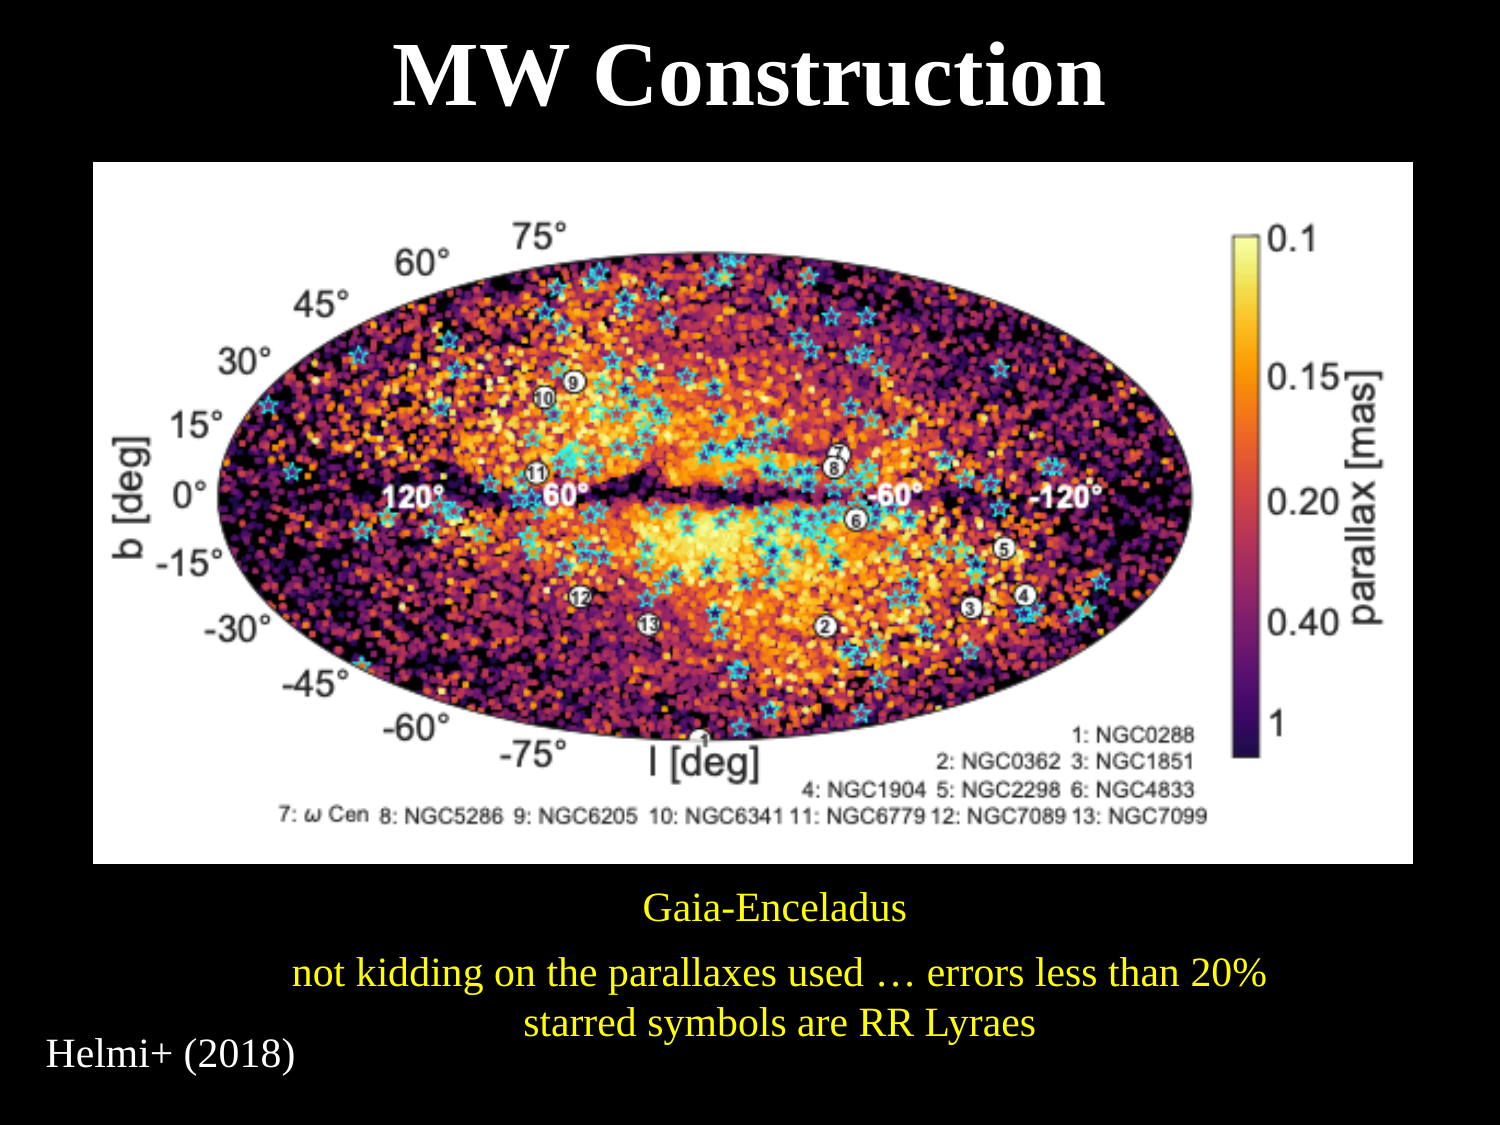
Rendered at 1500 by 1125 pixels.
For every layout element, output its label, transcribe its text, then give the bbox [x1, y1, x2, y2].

picture [93, 162, 1413, 864]
text_box Helmi+ (2018) [30, 1018, 391, 1084]
text_box MW Construction [0, 0, 1500, 138]
text_box not kidding on the parallaxes used … errors less than 20% starred symbols are RR Lyraes [277, 937, 1283, 1053]
text_box Gaia-Enceladus [627, 872, 923, 937]
